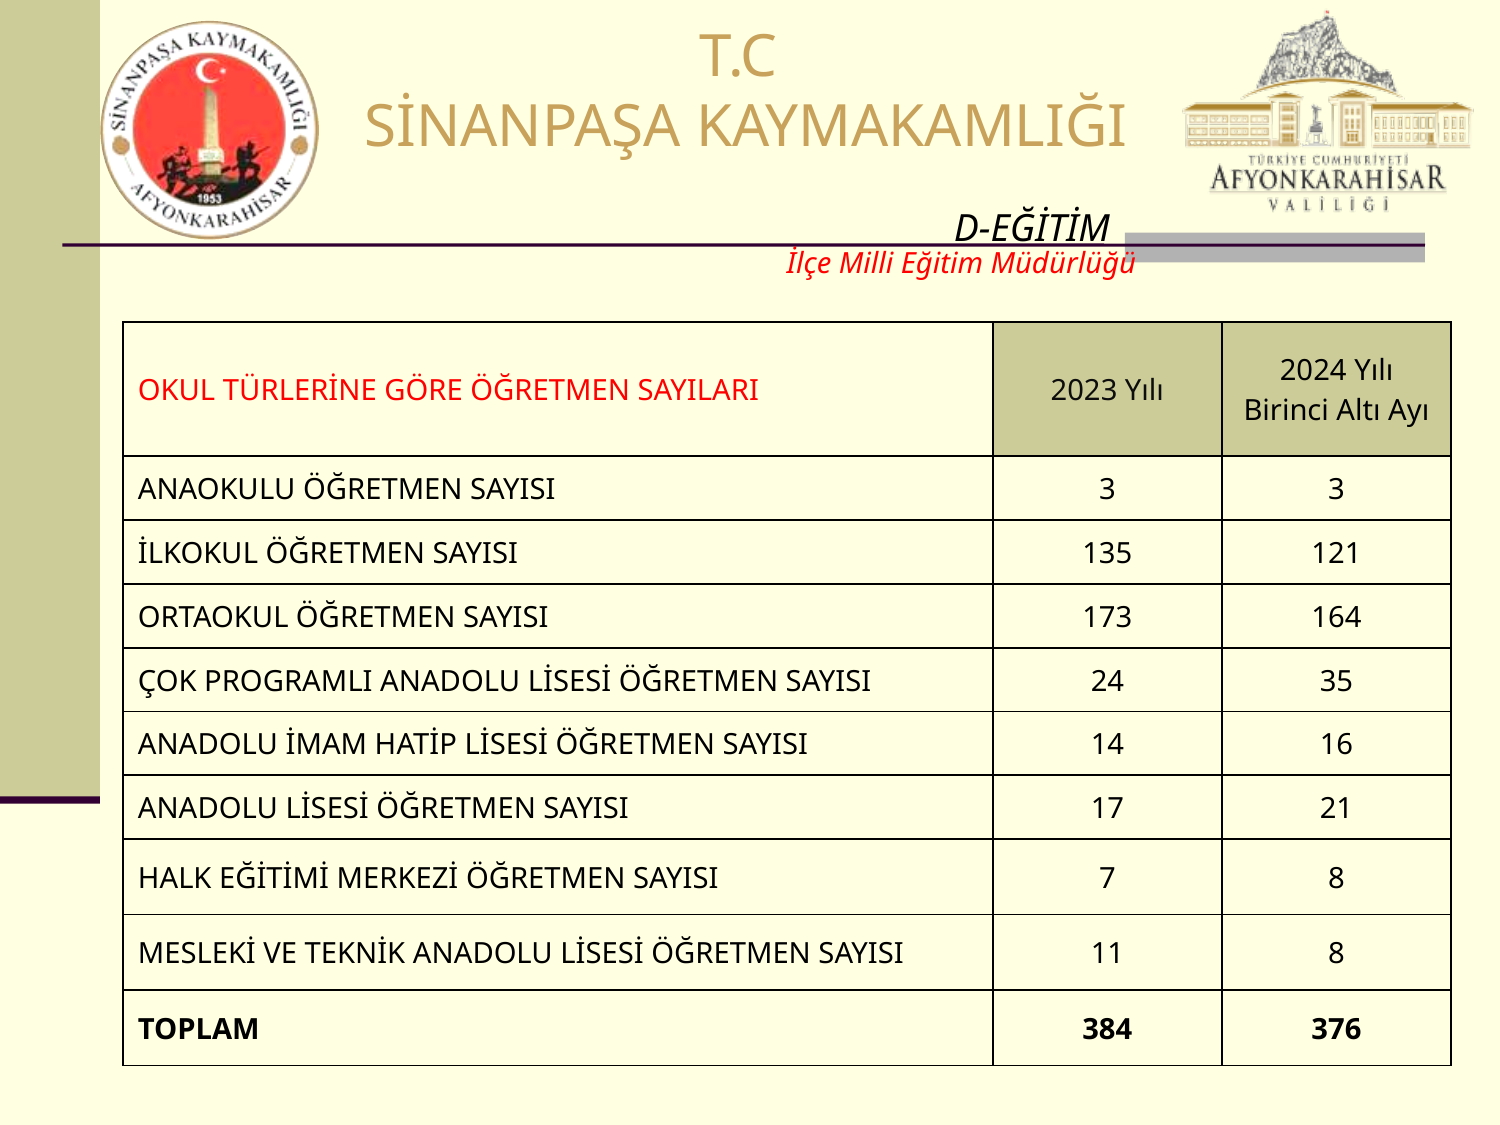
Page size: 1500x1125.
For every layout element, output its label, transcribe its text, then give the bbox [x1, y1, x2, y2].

table_header 2023 Yılı [994, 323, 1221, 455]
table_cell 173 [994, 585, 1221, 647]
table_cell 17 [994, 776, 1221, 838]
text_box T.C SİNANPAŞA KAYMAKAMLIĞI [323, 23, 1167, 165]
table_cell 121 [1223, 521, 1450, 583]
table_cell 8 [1223, 840, 1450, 914]
table_cell 3 [1223, 457, 1450, 519]
table_cell 14 [994, 712, 1221, 774]
table_cell 7 [994, 840, 1221, 914]
table_cell 3 [994, 457, 1221, 519]
table_cell 384 [994, 991, 1221, 1065]
table_cell 164 [1223, 585, 1450, 647]
table_cell 376 [1223, 991, 1450, 1065]
table_cell 135 [994, 521, 1221, 583]
table_cell 24 [994, 649, 1221, 711]
table_header 2024 Yılı Birinci Altı Ayı [1223, 323, 1450, 455]
table_cell ORTAOKUL ÖĞRETMEN SAYISI [124, 585, 992, 647]
table_cell 16 [1223, 712, 1450, 774]
table_cell ANADOLU İMAM HATİP LİSESİ ÖĞRETMEN SAYISI [124, 712, 992, 774]
picture [1172, 6, 1480, 220]
table_cell HALK EĞİTİMİ MERKEZİ ÖĞRETMEN SAYISI [124, 840, 992, 914]
text_box İlçe Milli Eğitim Müdürlüğü [771, 231, 1215, 287]
table_cell 35 [1223, 649, 1450, 711]
table_cell TOPLAM [124, 991, 992, 1065]
picture [100, 20, 320, 240]
table_cell ÇOK PROGRAMLI ANADOLU LİSESİ ÖĞRETMEN SAYISI [124, 649, 992, 711]
table_cell 8 [1223, 915, 1450, 989]
table_cell ANAOKULU ÖĞRETMEN SAYISI [124, 457, 992, 519]
table_cell ANADOLU LİSESİ ÖĞRETMEN SAYISI [124, 776, 992, 838]
table_header OKUL TÜRLERİNE GÖRE ÖĞRETMEN SAYILARI [124, 323, 992, 455]
table_cell 21 [1223, 776, 1450, 838]
table_cell MESLEKİ VE TEKNİK ANADOLU LİSESİ ÖĞRETMEN SAYISI [124, 915, 992, 989]
text_box D-EĞİTİM [939, 196, 1126, 231]
table_cell İLKOKUL ÖĞRETMEN SAYISI [124, 521, 992, 583]
table_cell 11 [994, 915, 1221, 989]
